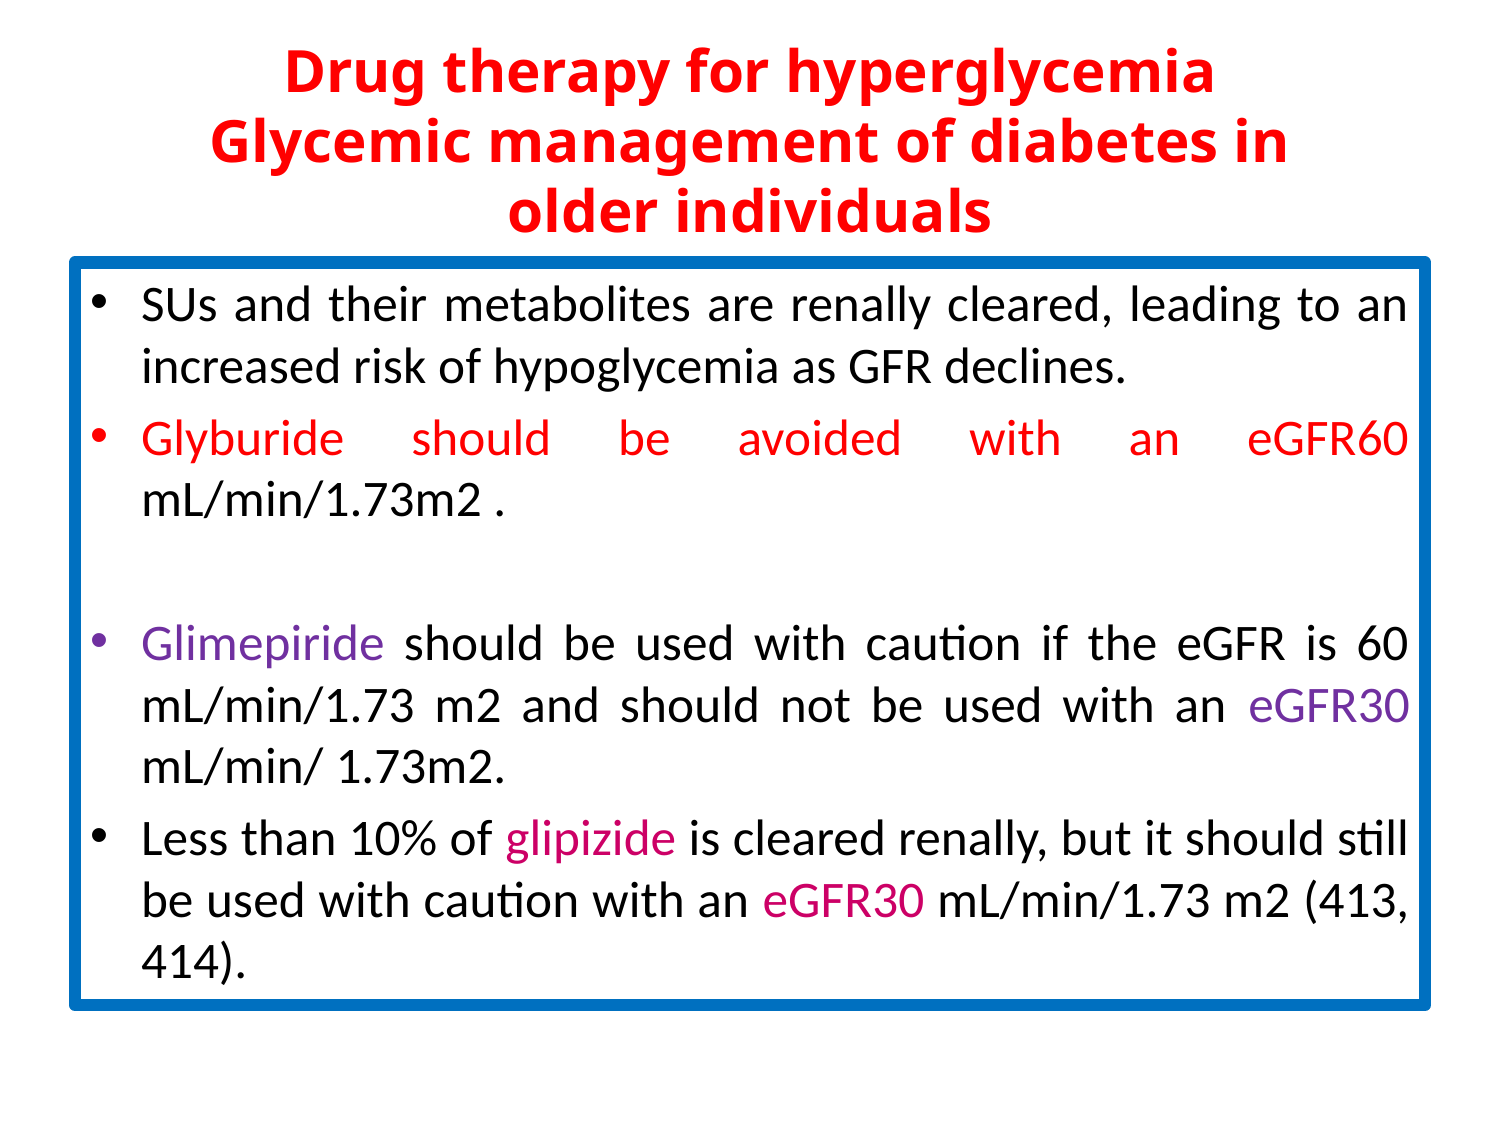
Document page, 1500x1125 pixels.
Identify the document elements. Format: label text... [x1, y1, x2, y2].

title Drug therapy for hyperglycemia Glycemic management of diabetes in older individuals [75, 45, 1425, 233]
